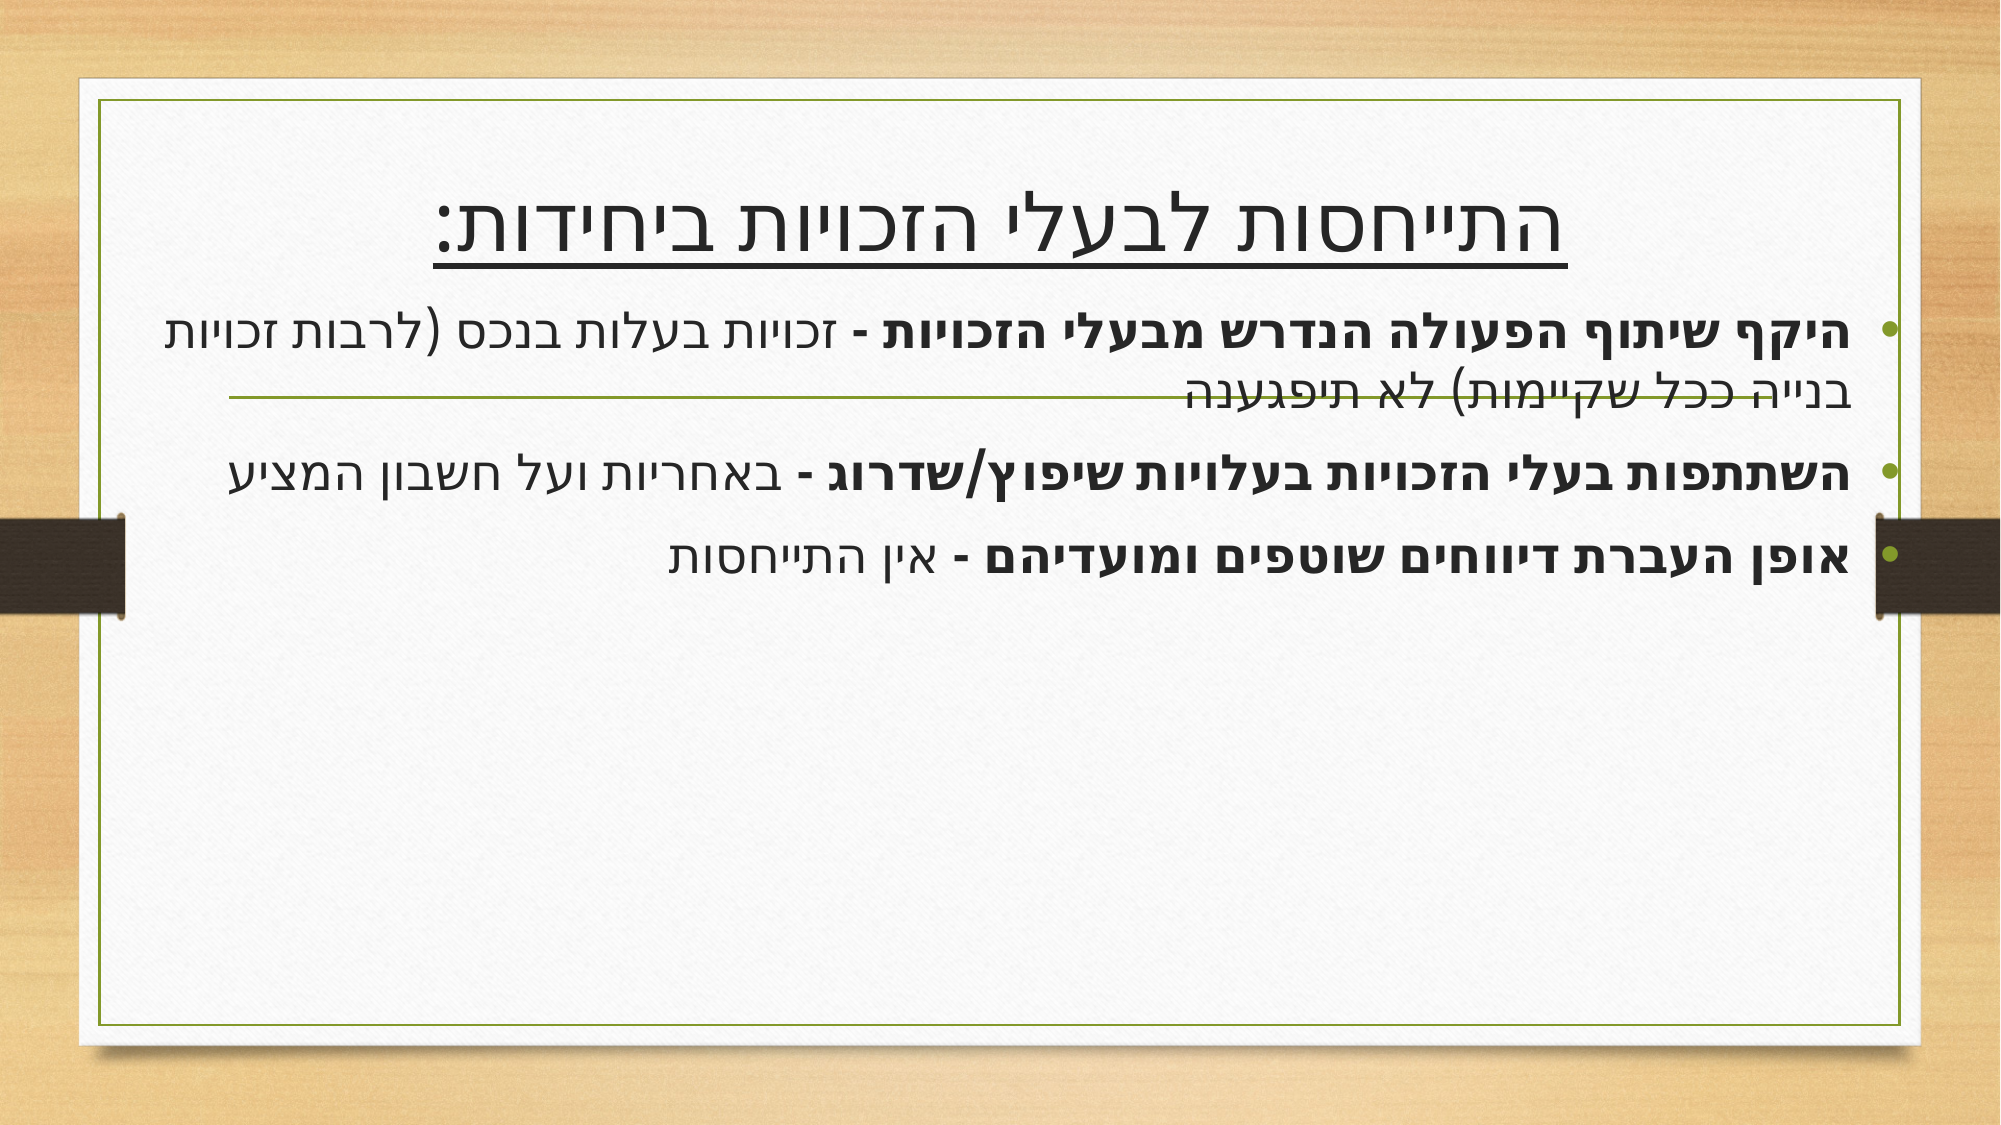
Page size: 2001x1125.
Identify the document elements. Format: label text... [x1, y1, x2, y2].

list היקף שיתוף הפעולה הנדרש מבעלי הזכויות - זכויות בעלות בנכס (לרבות זכויות בנייה ככל שקיימות) לא תיפגענה השתתפות בעלי הזכויות בעלויות שיפוץ/שדרוג - באחריות ועל חשבון המציע אופן העברת דיווחים שוטפים ומועדיהם - אין התייחסות [137, 290, 1916, 1014]
title התייחסות לבעלי הזכויות ביחידות: [212, 161, 1788, 290]
picture [0, 0, 2001, 1125]
